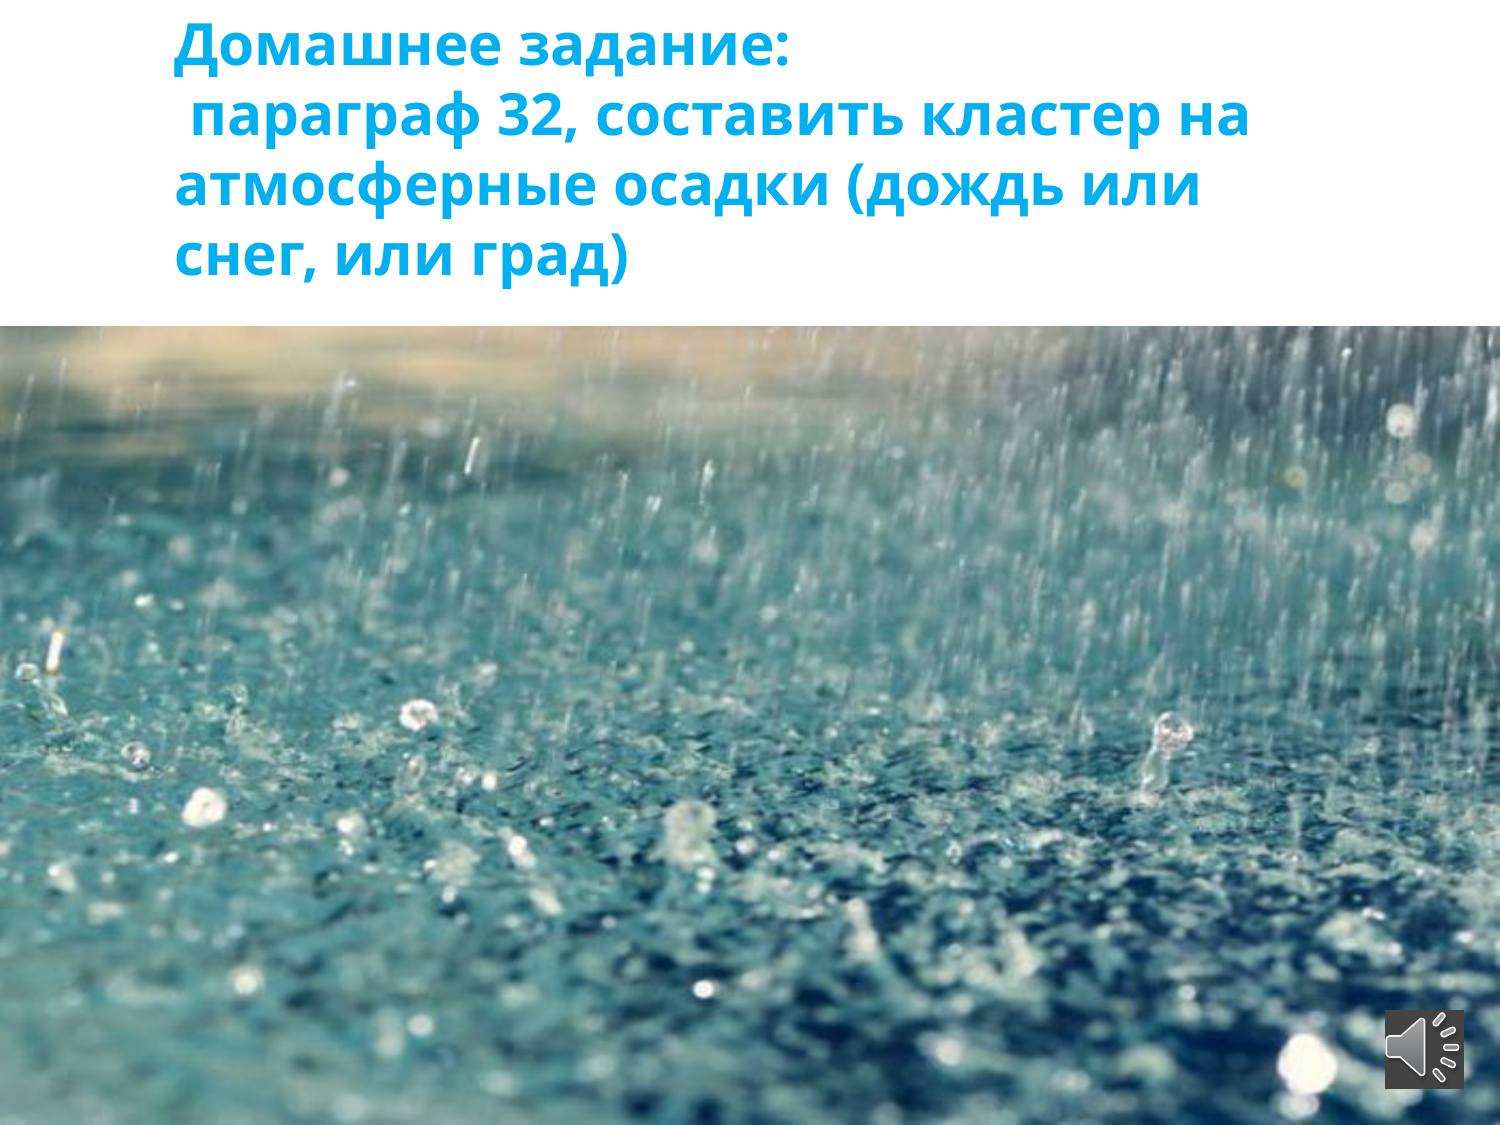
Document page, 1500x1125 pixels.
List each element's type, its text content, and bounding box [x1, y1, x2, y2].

text_box Домашнее задание: параграф 32, составить кластер на атмосферные осадки (дождь или снег, или град) [159, 0, 1376, 295]
picture [0, 326, 1500, 1125]
